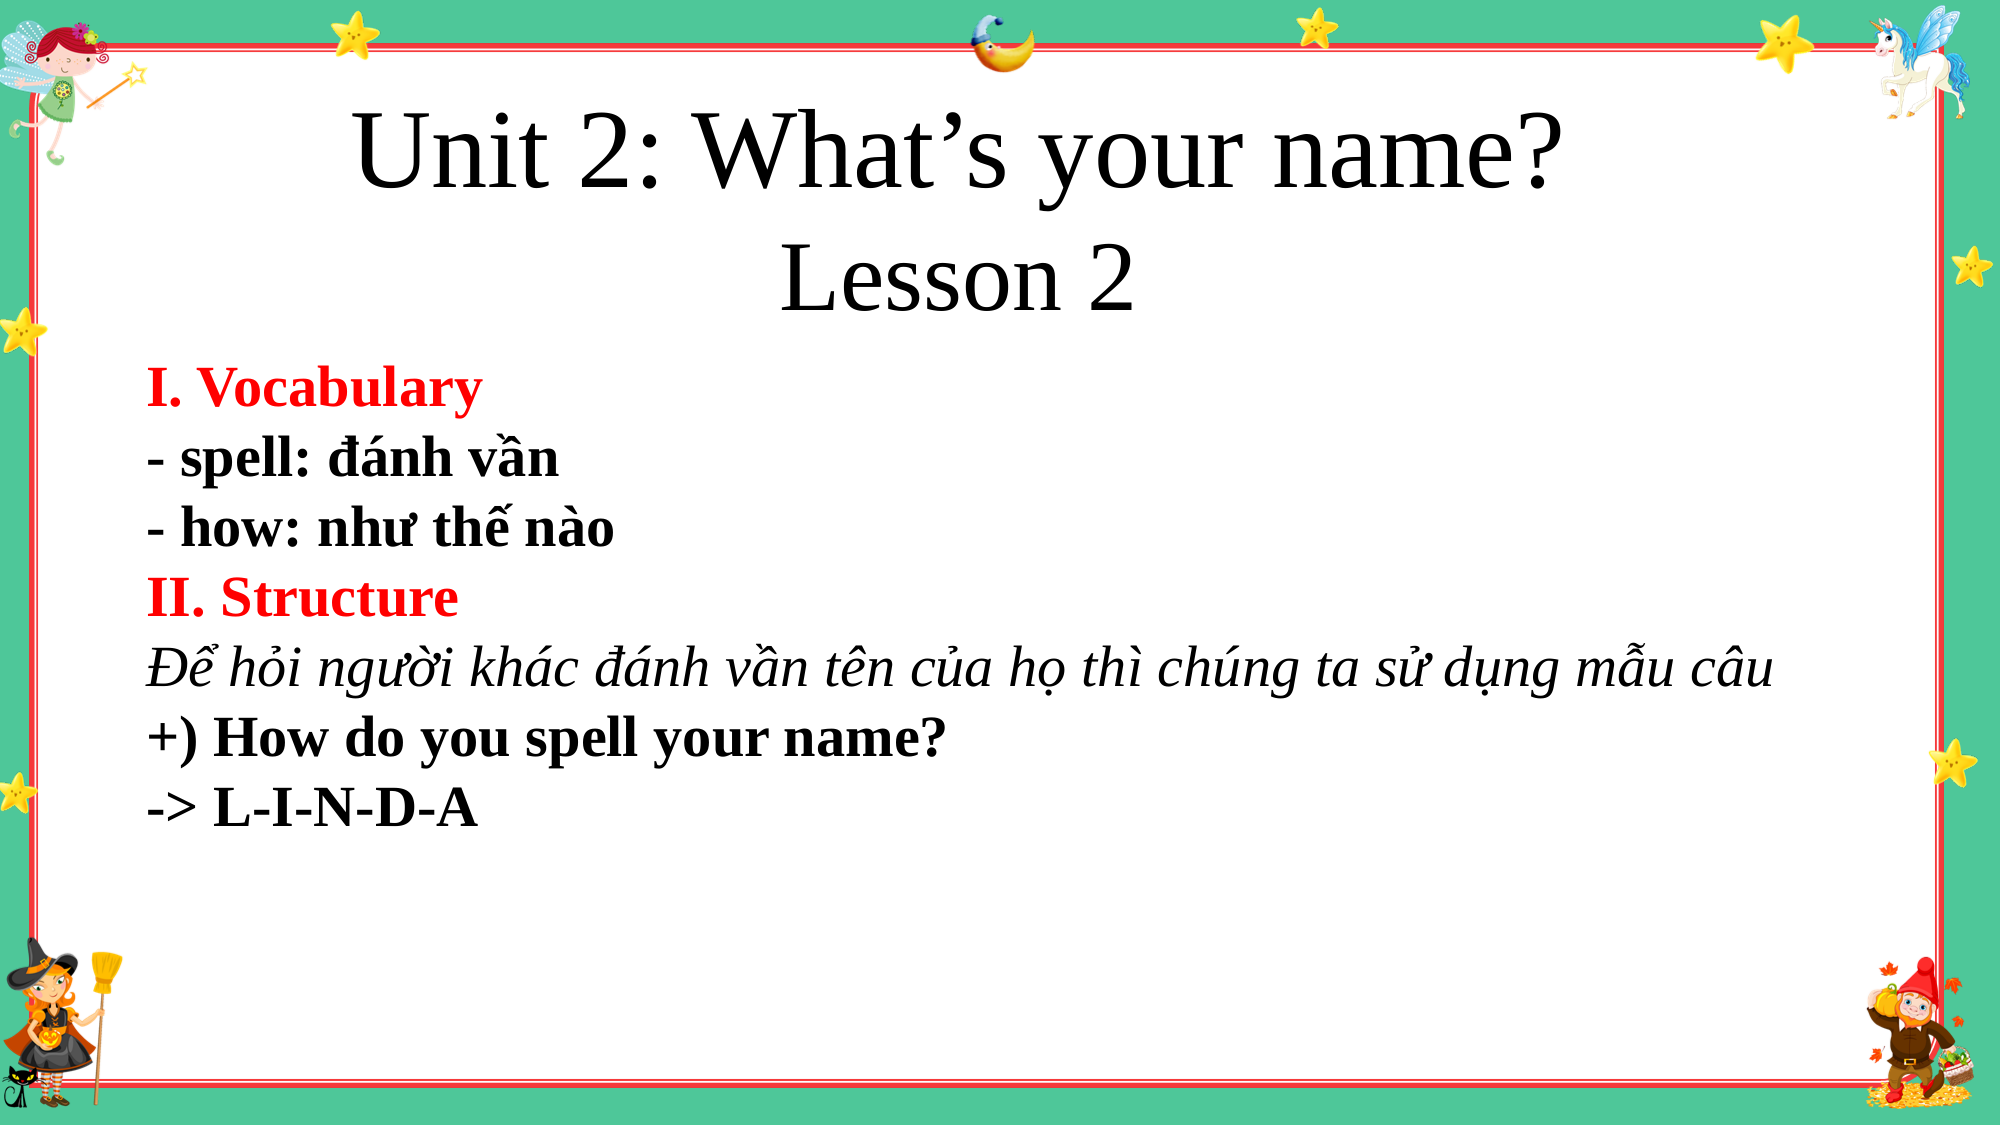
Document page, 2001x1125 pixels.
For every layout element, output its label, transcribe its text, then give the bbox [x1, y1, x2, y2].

text_box Unit 2: What’s your name? Lesson 2 [332, 67, 1585, 338]
picture [0, 0, 2000, 1125]
text_box I. Vocabulary - spell: đánh vần - how: như thế nào II. Structure Để hỏi người khác đánh vần tên của họ thì chúng ta sử dụng mẫu câu +) How do you spell your name? -> L-I-N-D-A [131, 340, 1792, 846]
